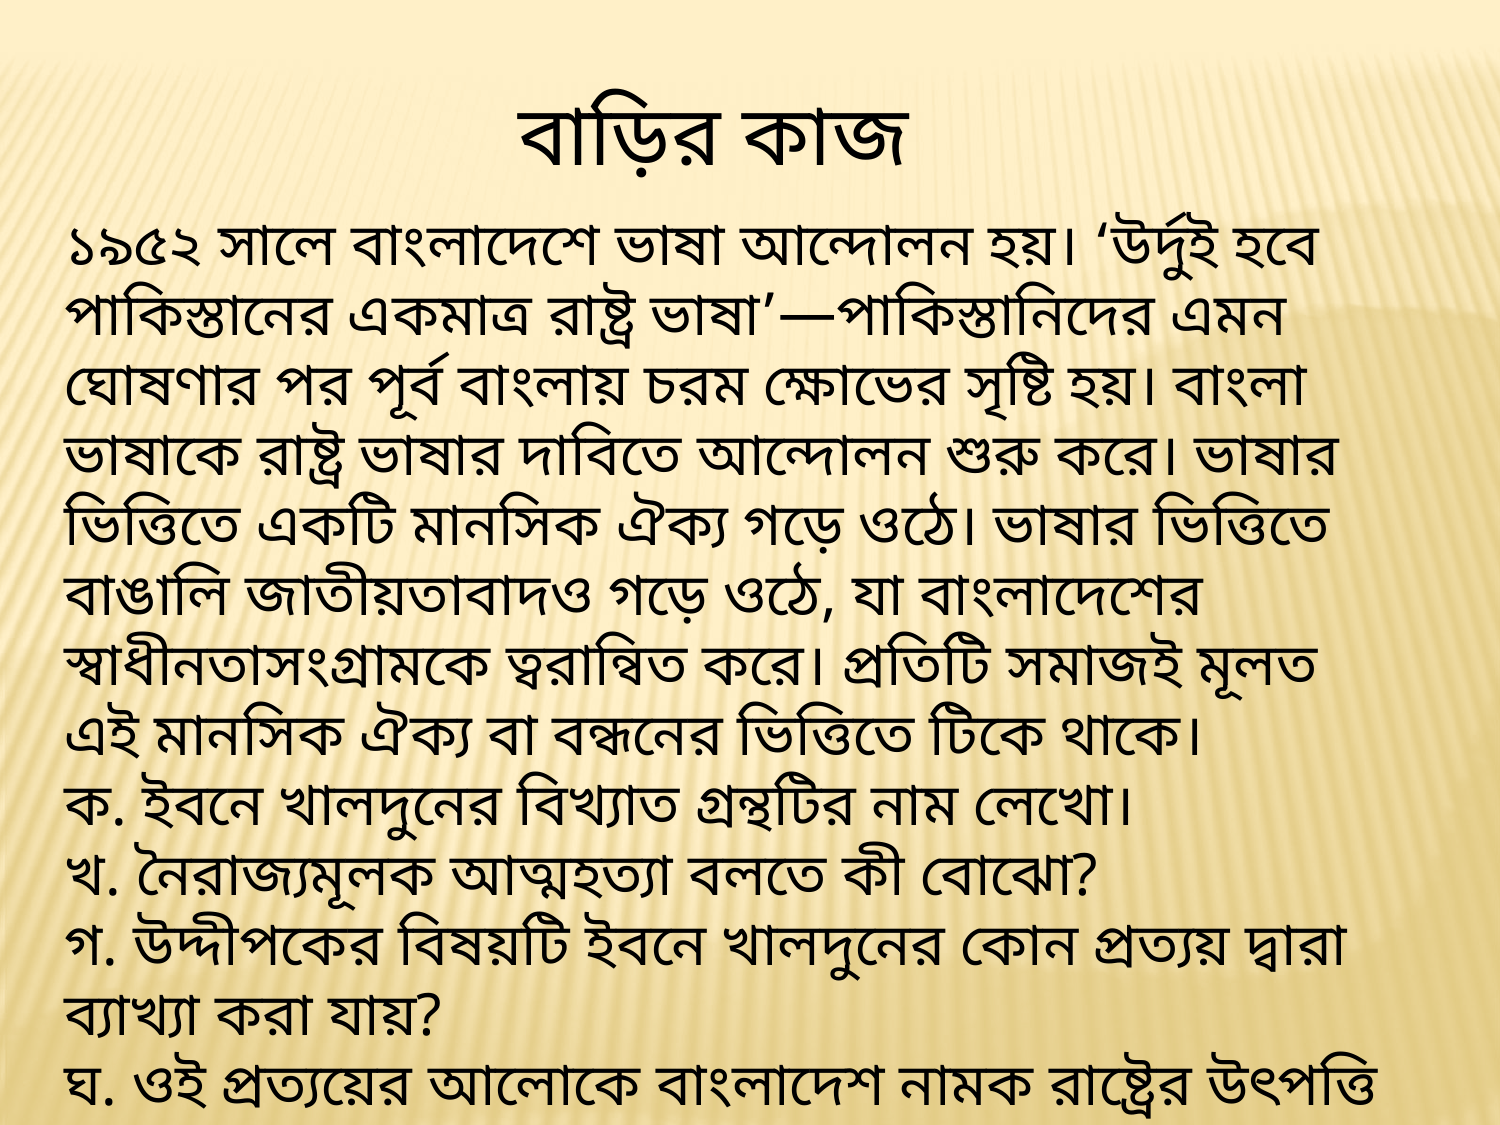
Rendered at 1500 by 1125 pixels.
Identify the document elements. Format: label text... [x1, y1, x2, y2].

text_box বাড়ির কাজ [503, 75, 924, 190]
text_box ১৯৫২ সালে বাংলাদেশে ভাষা আন্দোলন হয়। ‘উর্দুই হবে পাকিস্তানের একমাত্র রাষ্ট্র ভাষা’—পাকিস্তানিদের এমন ঘোষণার পর পূর্ব বাংলায় চরম ক্ষোভের সৃষ্টি হয়। বাংলা ভাষাকে রাষ্ট্র ভাষার দাবিতে আন্দোলন শুরু করে। ভাষার ভিত্তিতে একটি মানসিক ঐক্য গড়ে ওঠে। ভাষার ভিত্তিতে বাঙালি জাতীয়তাবাদও গড়ে ওঠে, যা বাংলাদেশের স্বাধীনতাসংগ্রামকে ত্বরান্বিত করে। প্রতিটি সমাজই মূলত এই মানসিক ঐক্য বা বন্ধনের ভিত্তিতে টিকে থাকে। ক. ইবনে খালদুনের বিখ্যাত গ্রন্থটির নাম লেখো। খ. নৈরাজ্যমূলক আত্মহত্যা বলতে কী বোঝো? গ. উদ্দীপকের বিষয়টি ইবনে খালদুনের কোন প্রত্যয় দ্বারা ব্যাখ্যা করা যায়? ঘ. ওই প্রত্যয়ের আলোকে বাংলাদেশ নামক রাষ্ট্রের উৎপত্তি ব্যাখ্যা করো। [49, 199, 1413, 1125]
